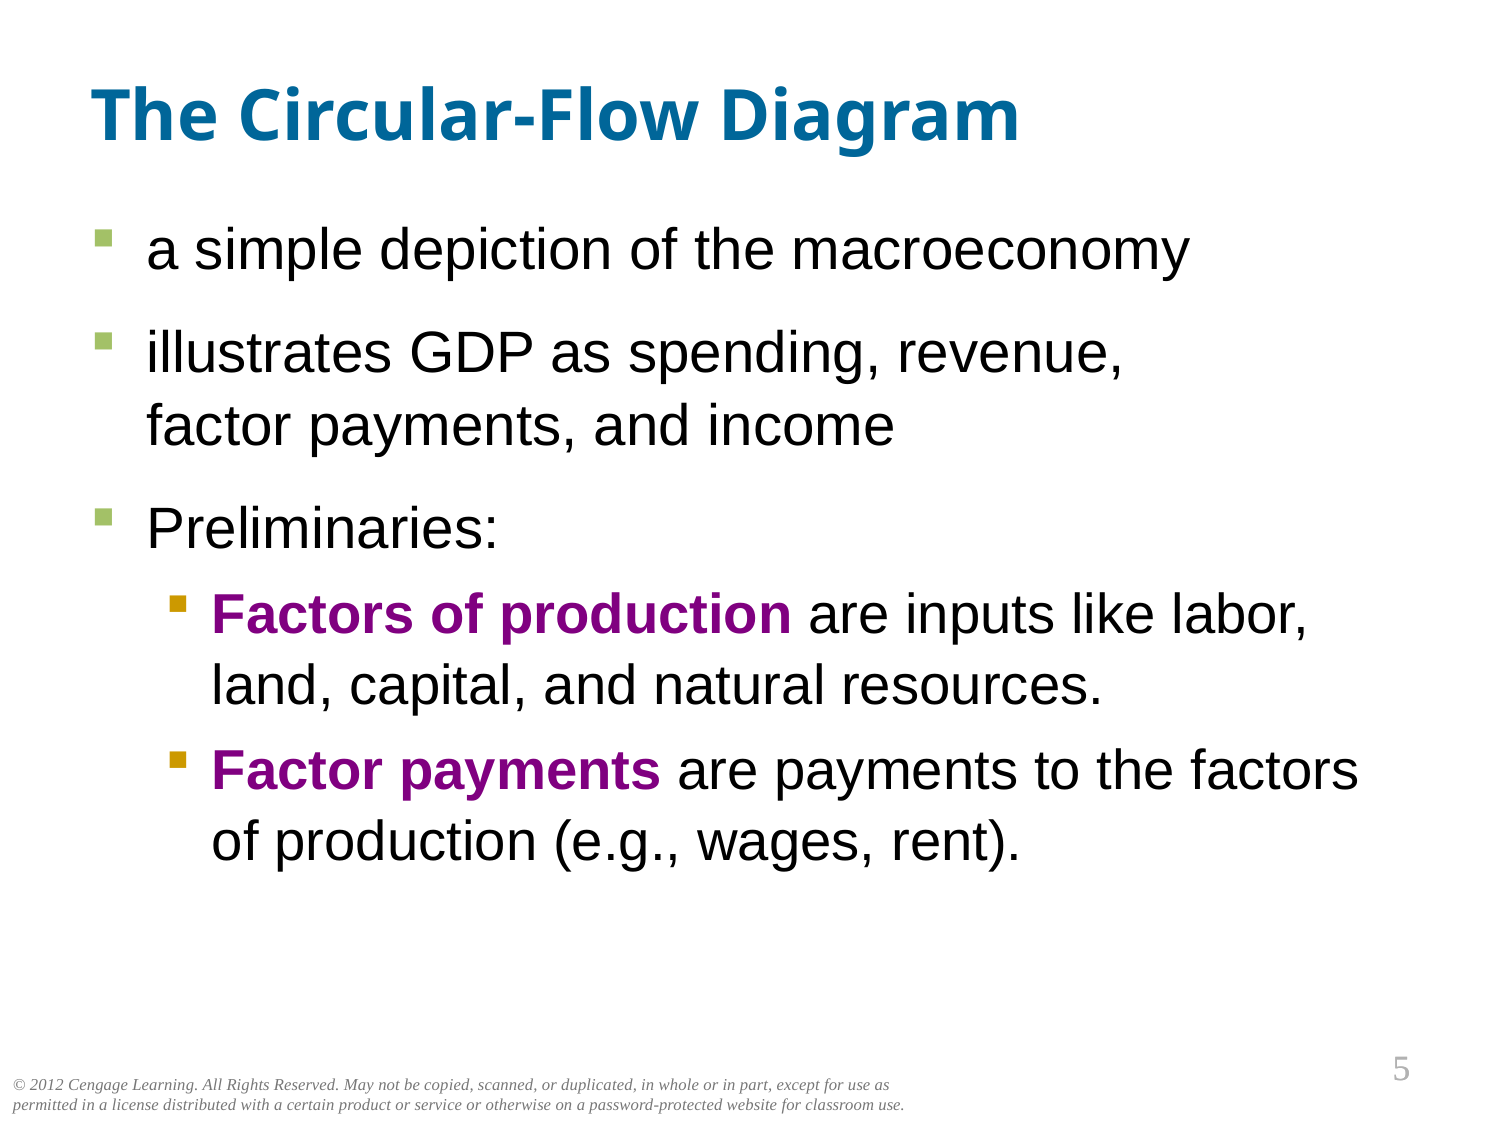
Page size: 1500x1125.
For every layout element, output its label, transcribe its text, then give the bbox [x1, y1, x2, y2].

list a simple depiction of the macroeconomy illustrates GDP as spending, revenue, factor payments, and income Preliminaries: Factors of production are inputs like labor, land, capital, and natural resources. Factor payments are payments to the factors of production (e.g., wages, rent). [75, 200, 1425, 1017]
title The Circular-Flow Diagram [75, 37, 1425, 188]
